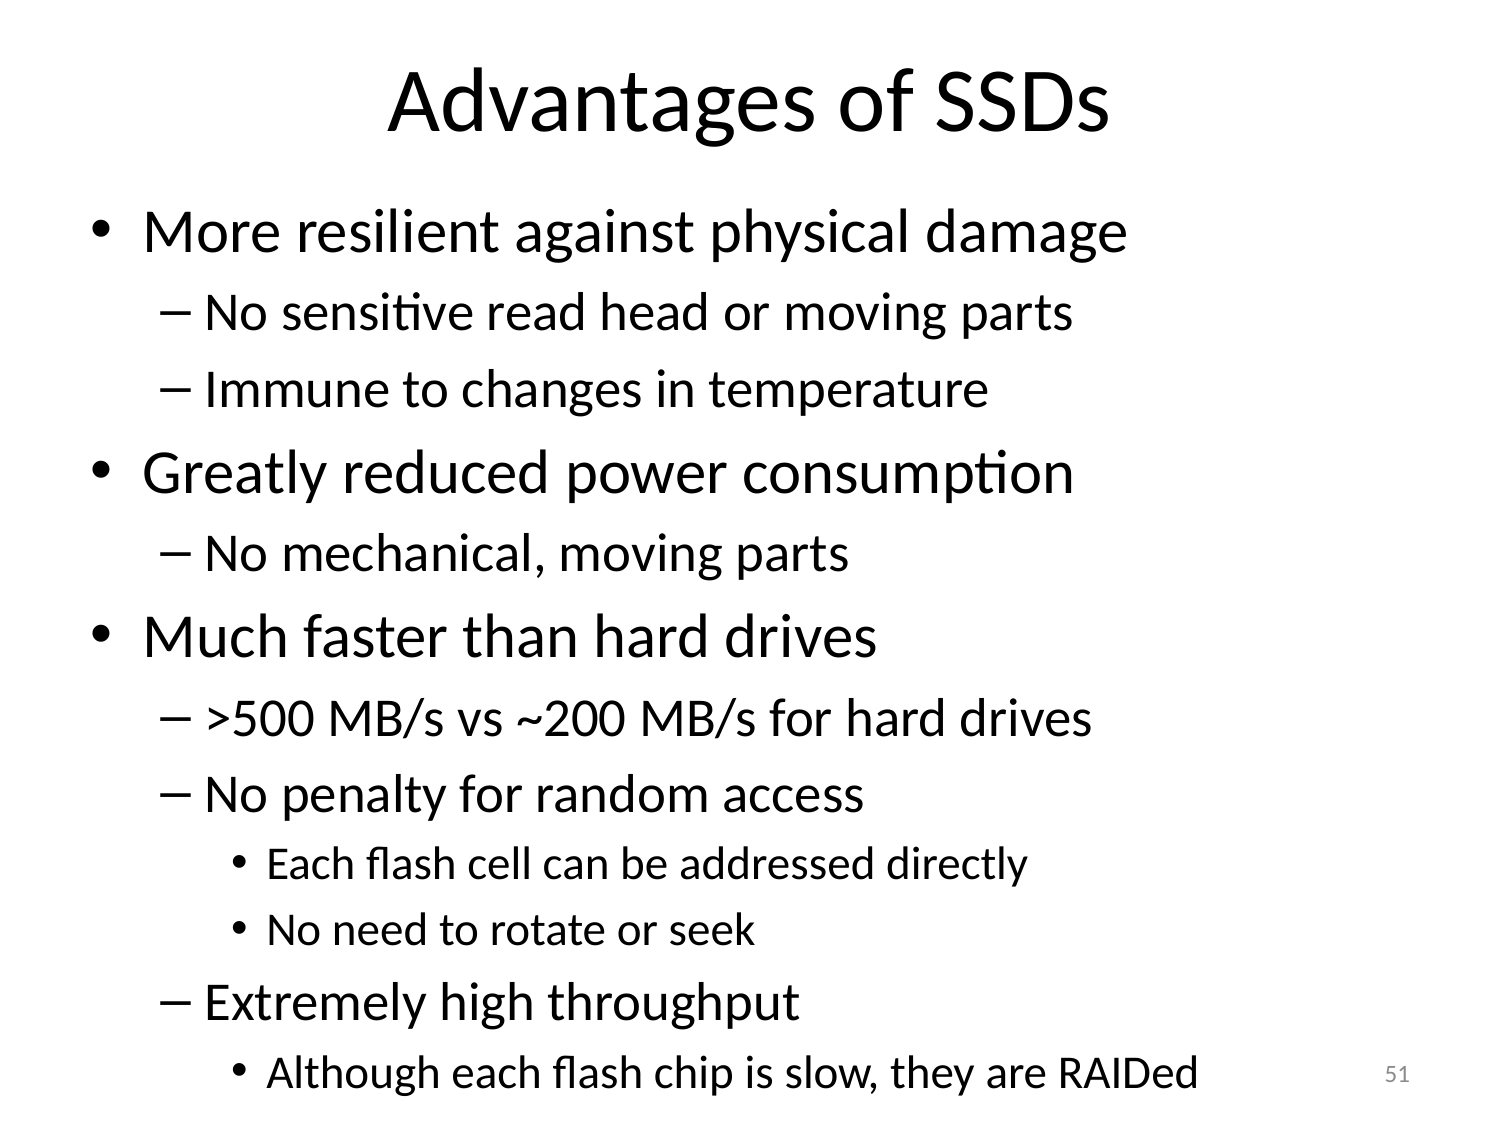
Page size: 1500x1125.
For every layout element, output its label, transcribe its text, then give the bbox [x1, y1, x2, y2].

list More resilient against physical damage No sensitive read head or moving parts Immune to changes in temperature Greatly reduced power consumption No mechanical, moving parts Much faster than hard drives >500 MB/s vs ~200 MB/s for hard drives No penalty for random access Each flash cell can be addressed directly No need to rotate or seek Extremely high throughput Although each flash chip is slow, they are RAIDed [75, 182, 1425, 1114]
title Advantages of SSDs [75, 1, 1425, 182]
slide_number 51 [1074, 1042, 1425, 1103]
